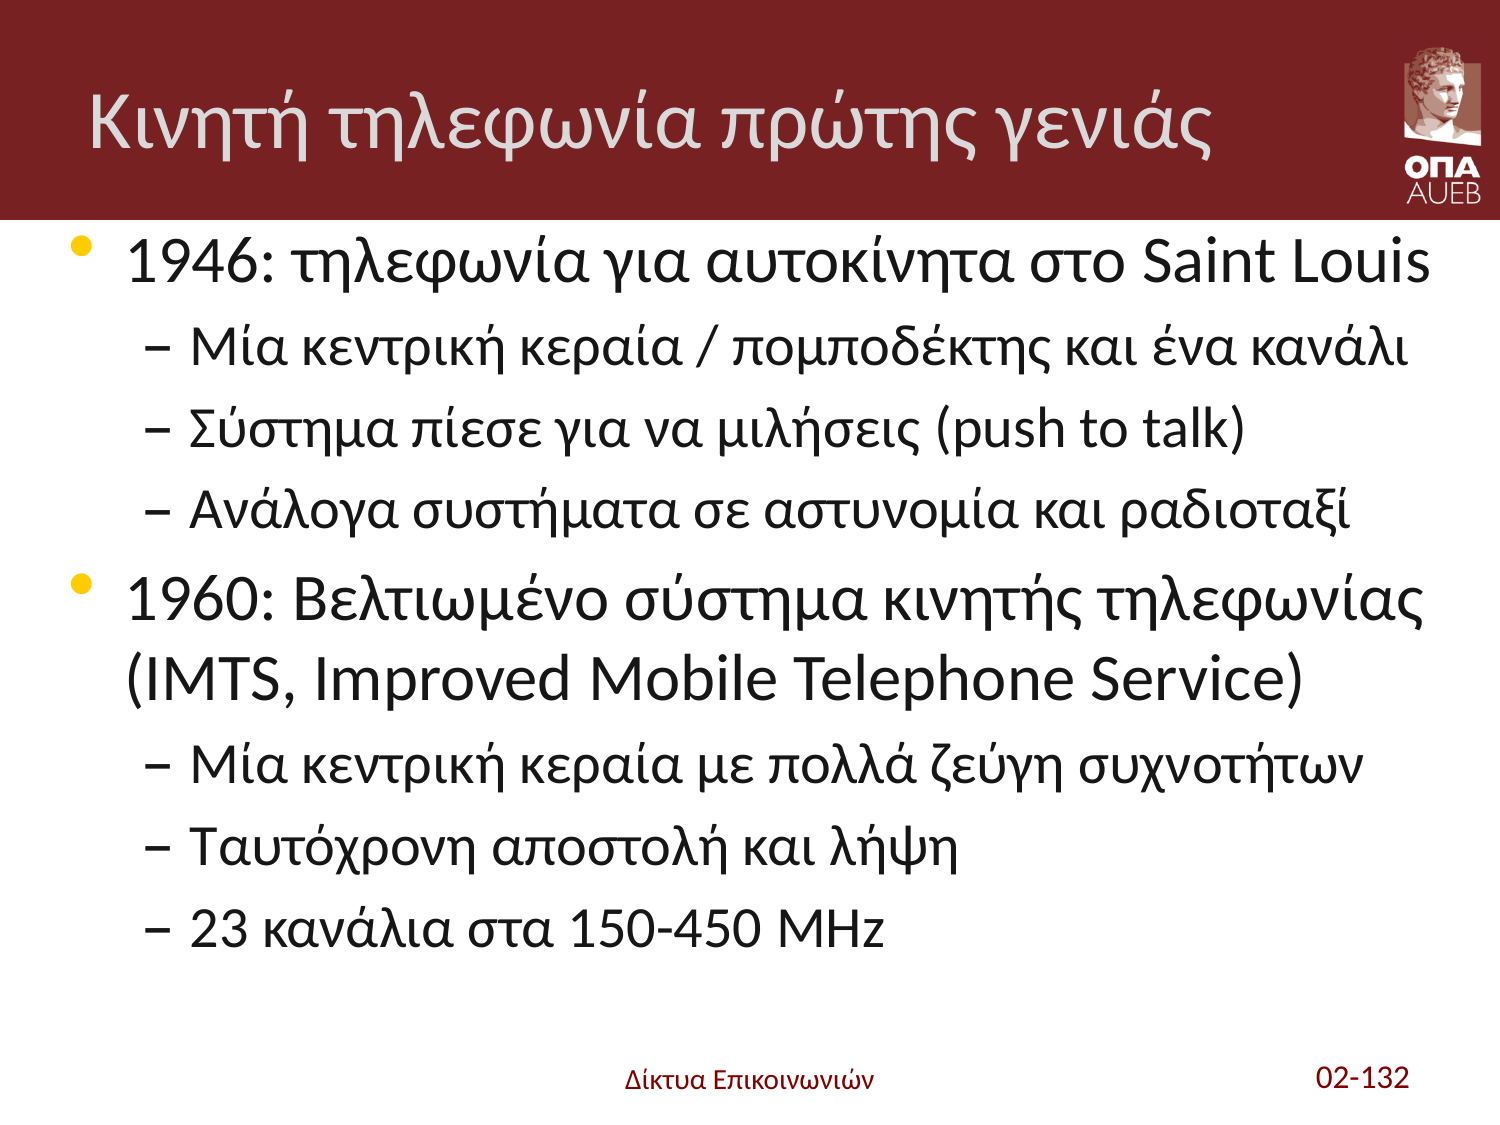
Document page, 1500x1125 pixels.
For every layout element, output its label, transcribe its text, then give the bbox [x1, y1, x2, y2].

slide_number 02-132 [1074, 1024, 1425, 1103]
picture [1394, 40, 1489, 212]
list 1946: τηλεφωνία για αυτοκίνητα στο Saint Louis Μία κεντρική κεραία / πομποδέκτης και ένα κανάλι Σύστημα πίεσε για να μιλήσεις (push to talk) Ανάλογα συστήματα σε αστυνομία και ραδιοταξί 1960: Βελτιωμένο σύστημα κινητής τηλεφωνίας (IMTS, Improved Mobile Telephone Service) Μία κεντρική κεραία με πολλά ζεύγη συχνοτήτων Ταυτόχρονη αποστολή και λήψη 23 κανάλια στα 150-450 MHz [53, 208, 1447, 1012]
footer Δίκτυα Επικοινωνιών [512, 1024, 988, 1103]
title Κινητή τηλεφωνία πρώτης γενιάς [73, 23, 1376, 208]
